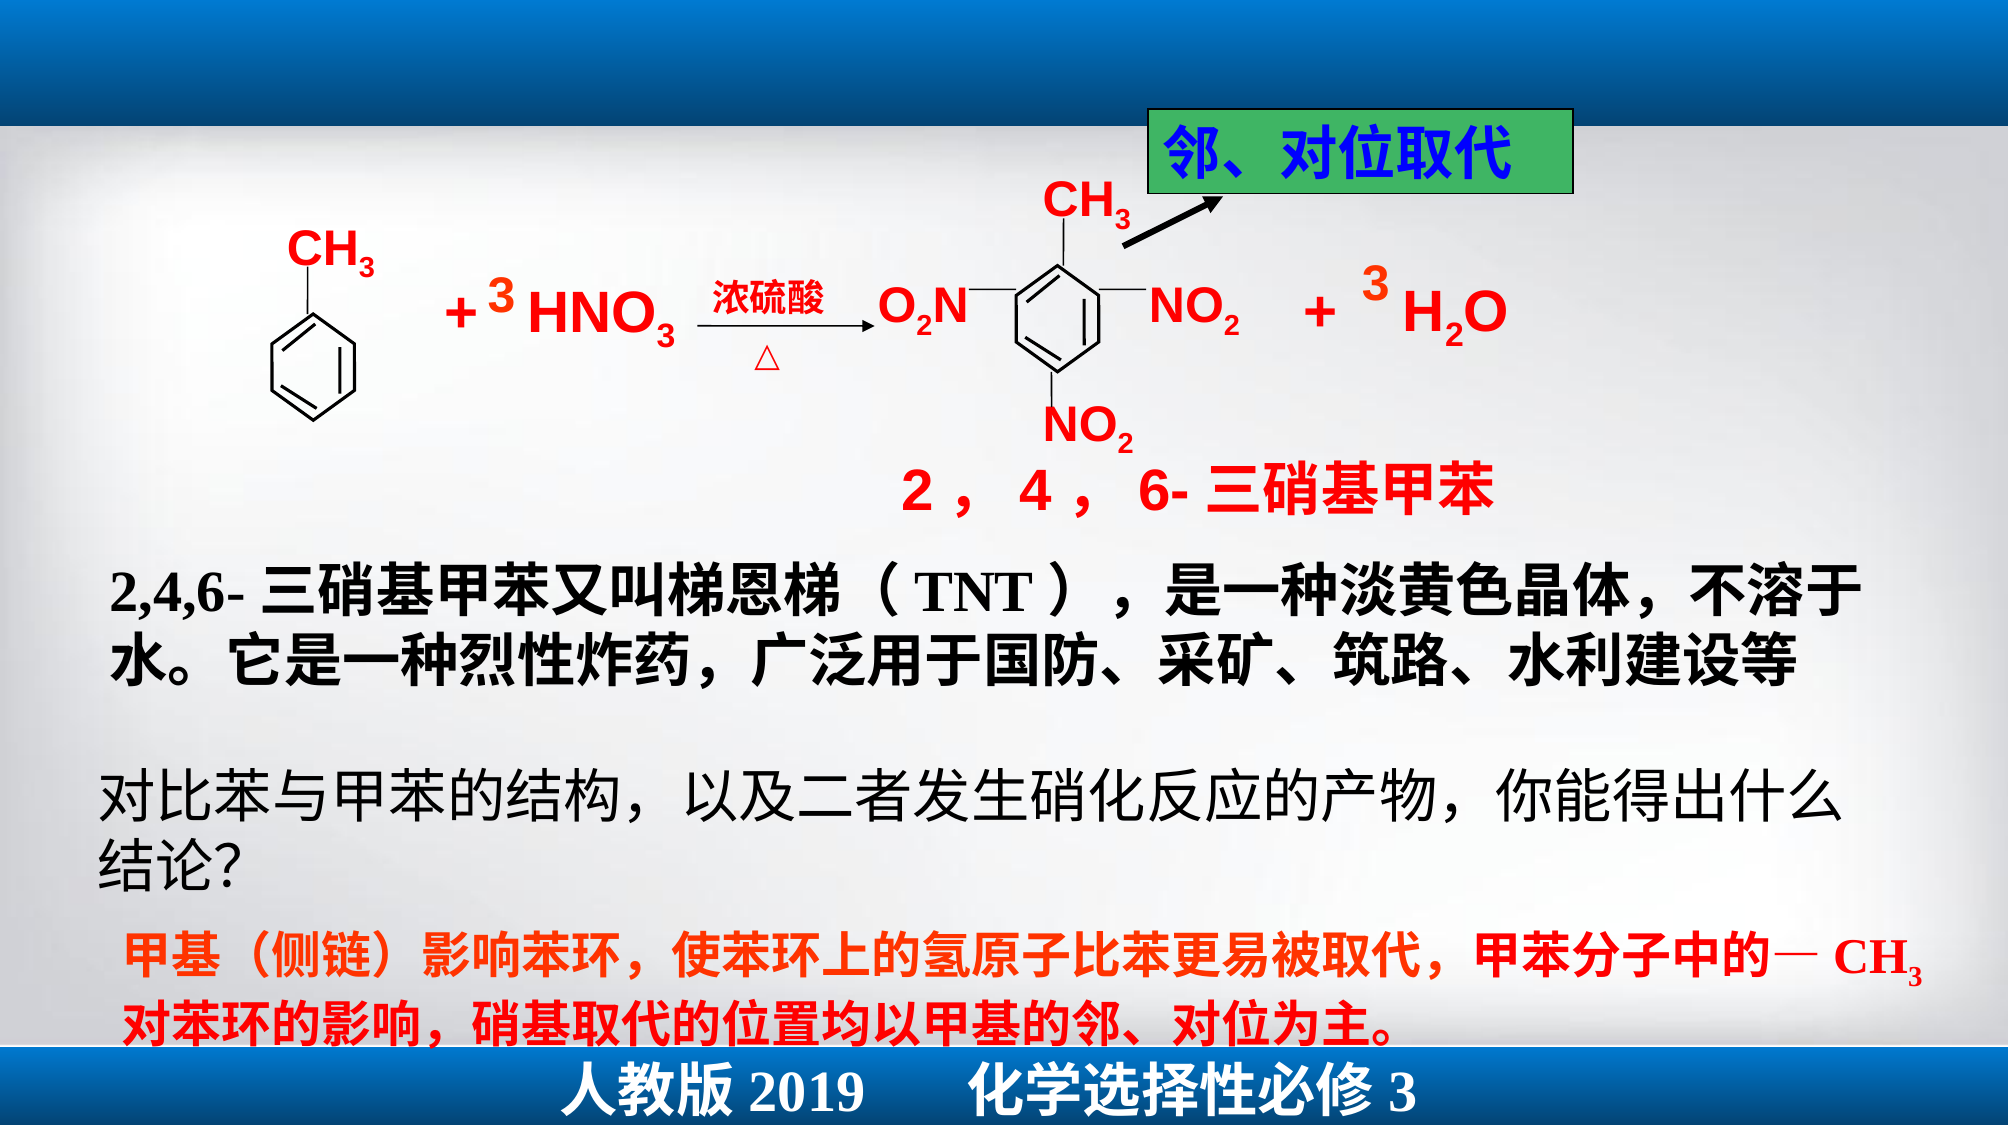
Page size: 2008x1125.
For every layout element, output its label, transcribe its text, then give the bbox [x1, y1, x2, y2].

text_box 2，4，6-三硝基甲苯 [886, 444, 1611, 529]
text_box 对比苯与甲苯的结构，以及二者发生硝化反应的产物，你能得出什么结论？ [82, 751, 1871, 907]
text_box 甲基（侧链）影响苯环，使苯环上的氢原子比苯更易被取代，甲苯分子中的—CH3对苯环的影响，硝基取代的位置均以甲基的邻、对位为主。 [106, 916, 1960, 1125]
picture [0, 125, 2008, 1047]
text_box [472, 242, 1405, 331]
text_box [271, 207, 426, 421]
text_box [697, 331, 862, 381]
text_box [862, 159, 1123, 242]
text_box 2,4,6-三硝基甲苯又叫梯恩梯（TNT），是一种淡黄色晶体，不溶于水。它是一种烈性炸药，广泛用于国防、采矿、筑路、水利建设等 [94, 545, 1884, 700]
text_box + HNO3 [426, 266, 697, 362]
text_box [862, 247, 1572, 460]
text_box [1123, 108, 1574, 247]
